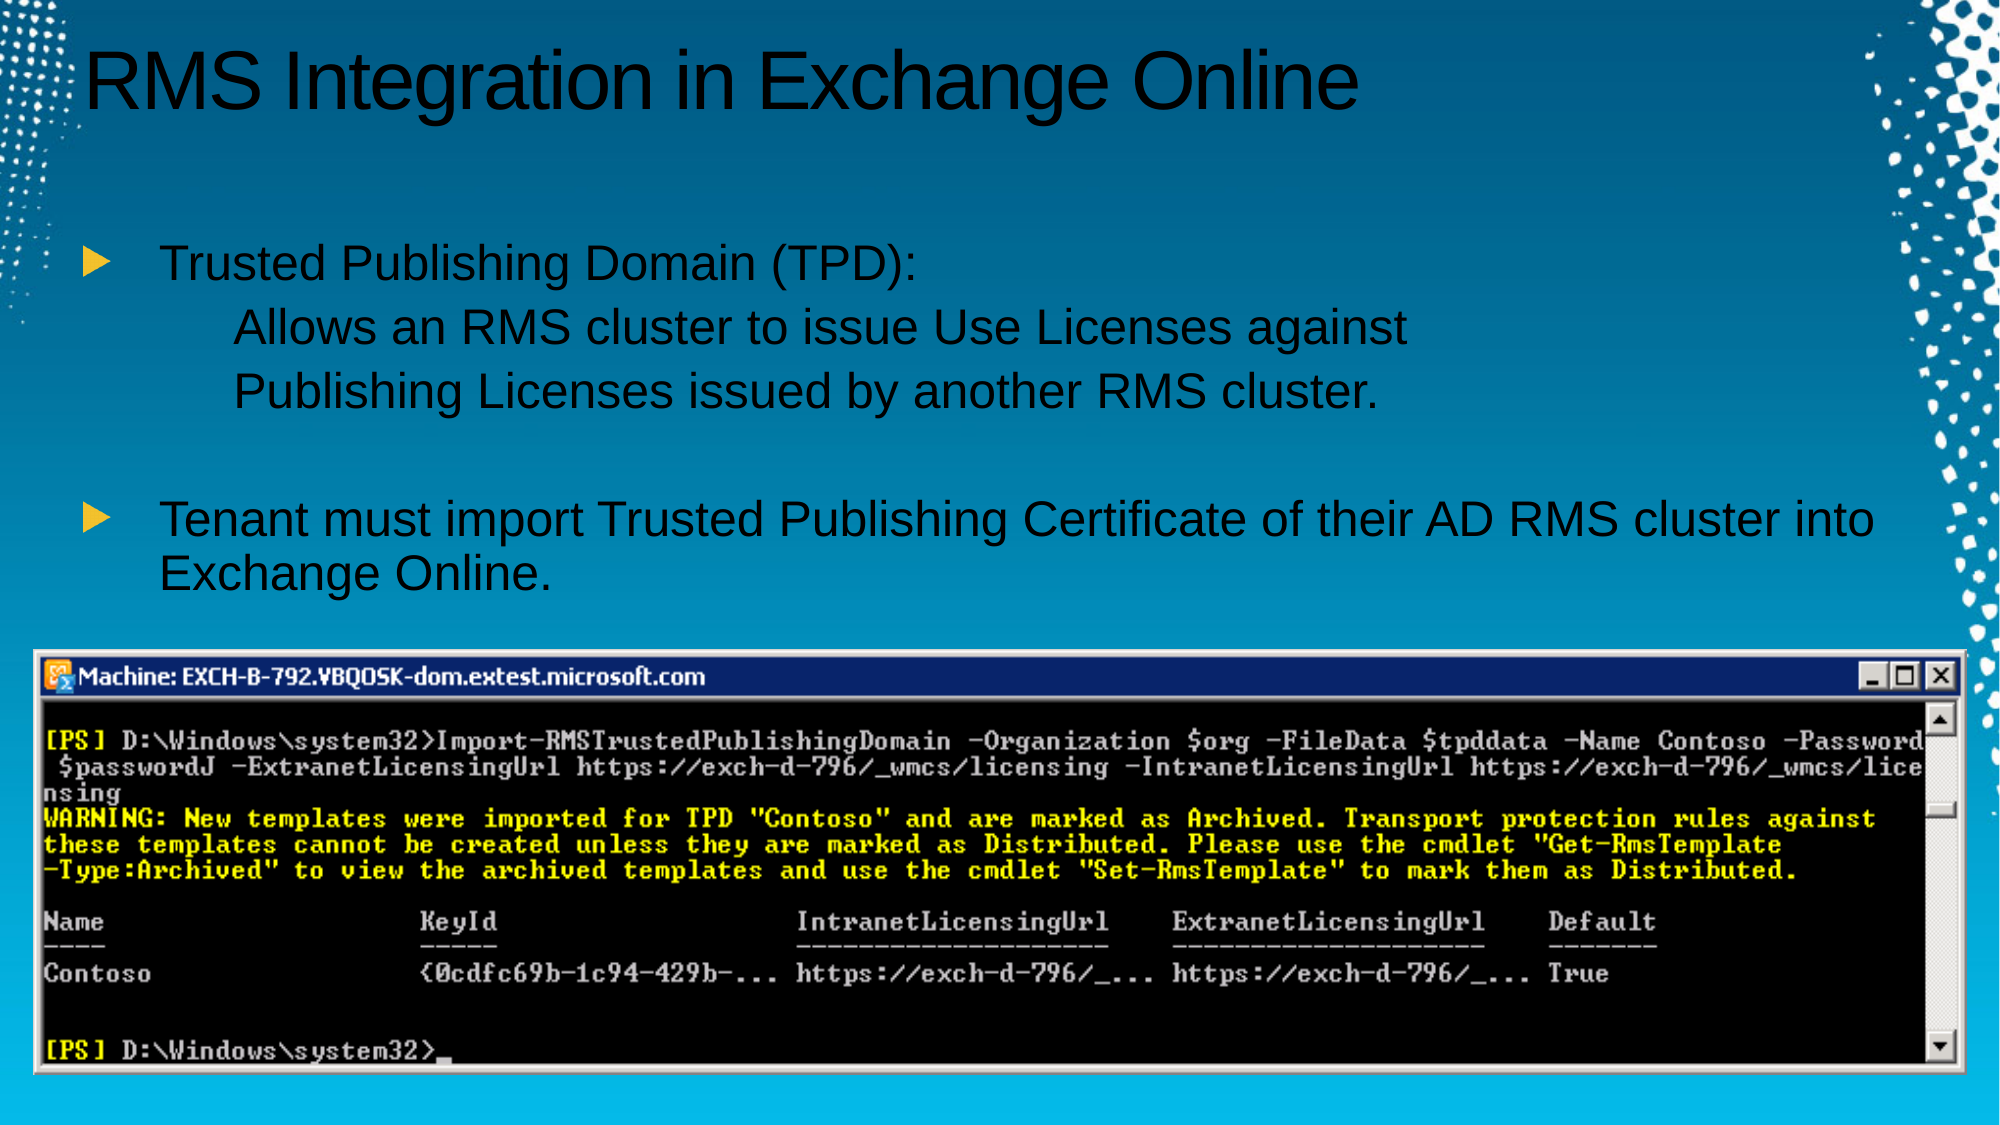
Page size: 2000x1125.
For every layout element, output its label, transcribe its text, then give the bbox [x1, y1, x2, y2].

picture [1983, 404, 1992, 414]
picture [1972, 312, 1985, 322]
picture [1960, 392, 1970, 403]
picture [1993, 321, 2000, 339]
picture [3, 10, 11, 18]
picture [1935, 431, 1946, 449]
picture [6, 97, 12, 105]
picture [43, 42, 49, 53]
picture [1963, 589, 1976, 607]
picture [1921, 0, 1934, 8]
picture [17, 129, 23, 136]
picture [1958, 445, 1968, 460]
picture [1963, 335, 1972, 344]
picture [58, 32, 66, 41]
picture [1988, 691, 2000, 709]
picture [1930, 291, 1941, 297]
picture [33, 88, 42, 97]
picture [1935, 0, 2000, 306]
picture [1969, 625, 1985, 642]
picture [1988, 547, 2000, 561]
picture [41, 59, 48, 67]
picture [18, 13, 26, 19]
picture [1991, 747, 2000, 765]
picture [1932, 235, 1943, 241]
picture [1955, 246, 1965, 256]
picture [16, 143, 21, 151]
picture [1926, 344, 1939, 358]
picture [84, 503, 108, 531]
picture [1974, 683, 1985, 694]
list Trusted Publishing Domain (TPD): Allows an RMS cluster to issue Use Licenses against Publishing Licenses issued by another RMS cluster. Tenant must import Trusted Publishing Certificate of their AD RMS cluster into Exchange Online. [83, 167, 1917, 649]
picture [1991, 637, 2000, 652]
picture [38, 74, 47, 80]
picture [1984, 349, 1992, 357]
picture [16, 22, 23, 34]
picture [1946, 155, 1961, 167]
picture [1925, 141, 1935, 155]
picture [1919, 367, 1930, 378]
picture [1952, 502, 1967, 516]
picture [54, 76, 60, 83]
picture [1889, 152, 1901, 166]
picture [1970, 426, 1980, 436]
picture [1946, 525, 1956, 533]
picture [1920, 257, 1932, 264]
picture [1917, 308, 1929, 326]
picture [28, 42, 36, 53]
picture [1957, 187, 1971, 200]
picture [1979, 657, 1995, 676]
picture [1914, 164, 1923, 177]
picture [18, 0, 29, 6]
picture [1995, 582, 2000, 595]
picture [1942, 465, 1958, 483]
picture [1948, 413, 1958, 424]
picture [34, 650, 1969, 1074]
picture [34, 101, 43, 111]
picture [1992, 438, 2000, 448]
picture [1950, 359, 1960, 366]
picture [56, 47, 64, 55]
picture [1942, 269, 1953, 276]
picture [1935, 379, 1948, 391]
picture [11, 55, 21, 64]
picture [31, 131, 37, 138]
picture [30, 14, 40, 23]
picture [1922, 200, 1934, 207]
picture [1925, 87, 1941, 99]
picture [1972, 570, 1986, 583]
picture [1928, 399, 1939, 415]
picture [0, 40, 9, 45]
picture [1963, 535, 1977, 550]
picture [33, 116, 40, 124]
picture [1980, 460, 1987, 469]
picture [1973, 368, 1982, 380]
picture [1953, 301, 1962, 312]
picture [1938, 122, 1950, 133]
picture [1968, 481, 1978, 492]
picture [84, 247, 108, 275]
title RMS Integration in Exchange Online [83, 37, 1917, 129]
picture [1917, 109, 1924, 119]
picture [10, 69, 17, 78]
picture [13, 41, 25, 49]
picture [42, 31, 53, 39]
picture [1963, 278, 1976, 291]
picture [47, 0, 57, 10]
picture [45, 16, 55, 24]
picture [33, 0, 42, 10]
picture [55, 62, 62, 69]
picture [26, 57, 34, 68]
picture [1941, 324, 1952, 332]
picture [29, 27, 38, 38]
picture [1935, 177, 1945, 189]
picture [24, 72, 32, 79]
picture [1945, 213, 1955, 220]
picture [1990, 492, 2000, 505]
picture [1929, 27, 1945, 45]
picture [1994, 382, 2000, 391]
picture [1978, 517, 1987, 527]
picture [1955, 557, 1965, 573]
picture [0, 155, 5, 163]
picture [9, 84, 15, 91]
picture [0, 24, 9, 33]
picture [1981, 604, 2000, 620]
picture [1982, 714, 1993, 729]
